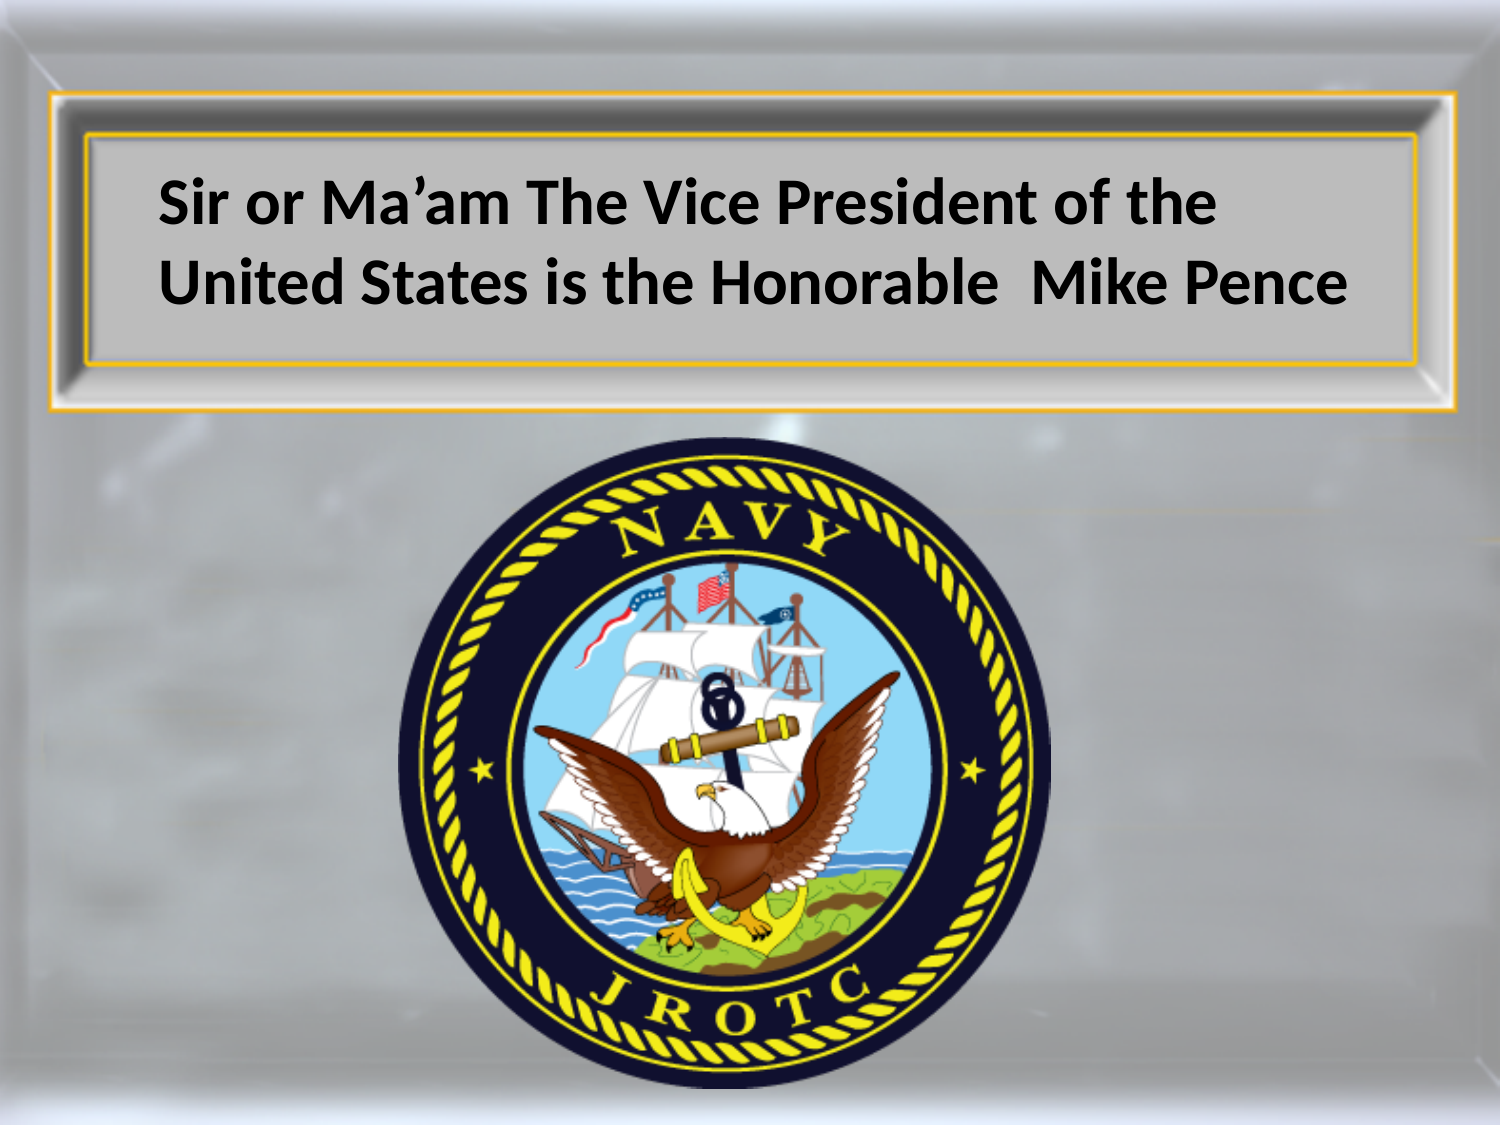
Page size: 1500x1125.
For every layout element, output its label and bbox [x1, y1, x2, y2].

text_box [0, 0, 1500, 1125]
